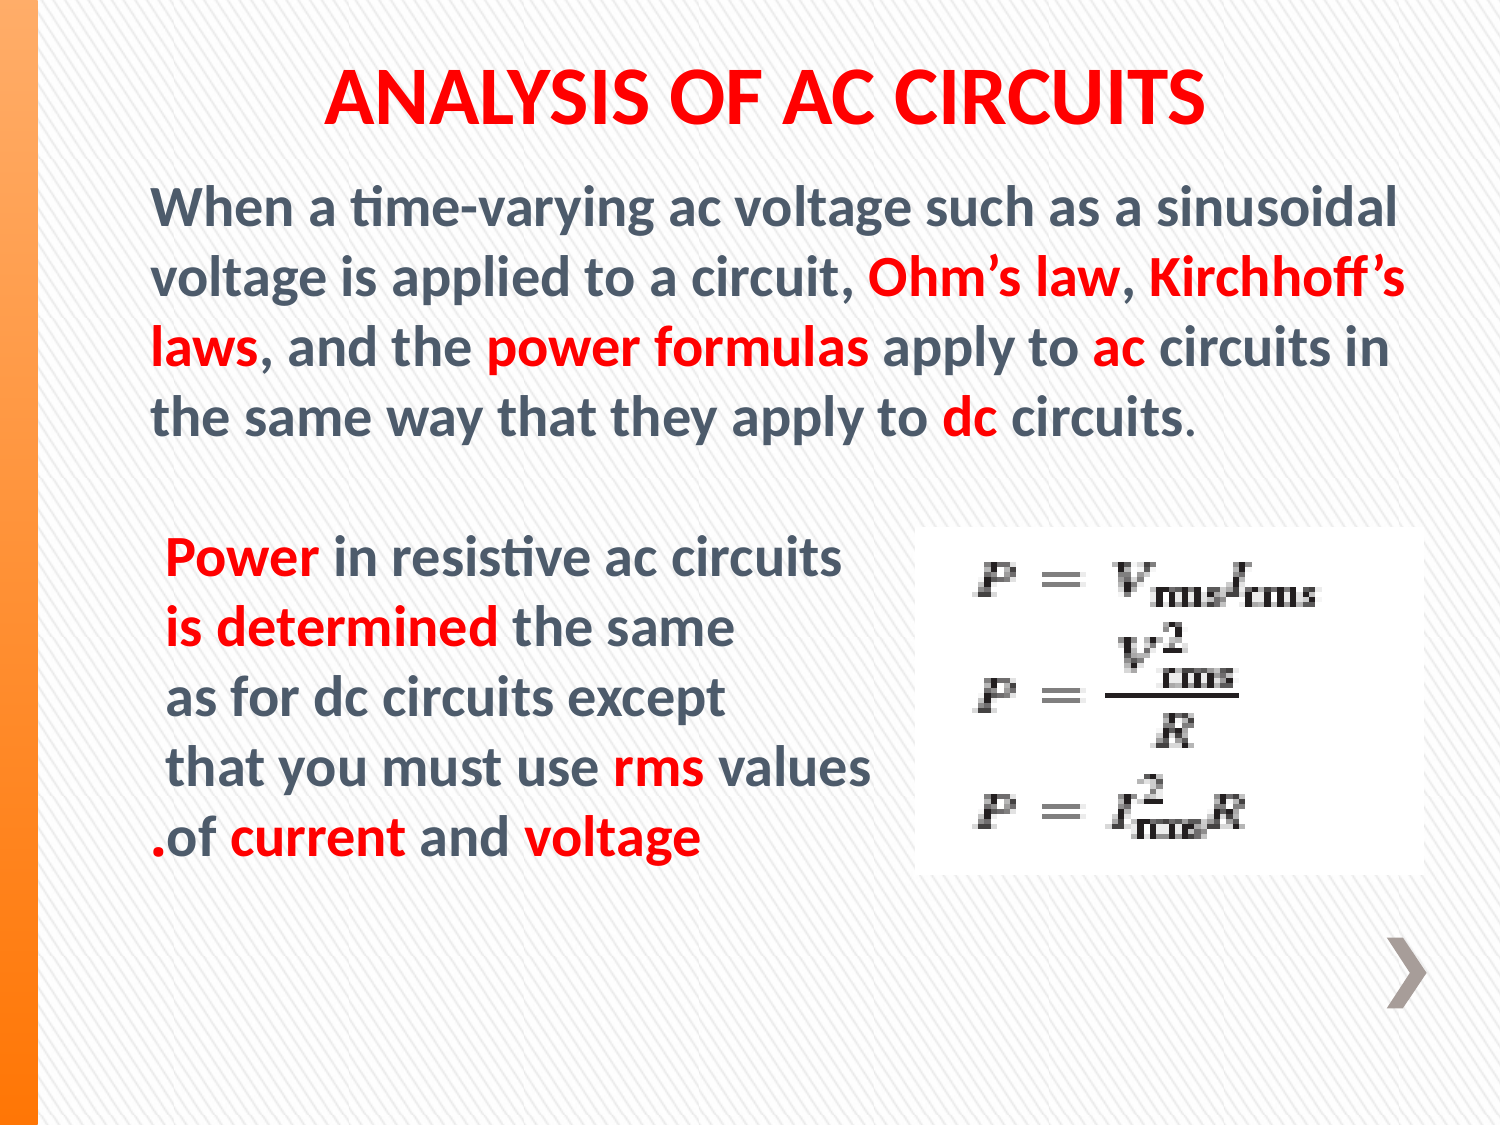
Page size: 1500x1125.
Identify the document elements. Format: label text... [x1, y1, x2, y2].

text_box When a time-varying ac voltage such as a sinusoidal voltage is applied to a circuit, Ohm’s law, Kirchhoff’s laws, and the power formulas apply to ac circuits in the same way that they apply to dc circuits. Power in resistive ac circuits is determined the same as for dc circuits except that you must use rms values of current and voltage. [135, 160, 1424, 876]
title ANALYSIS OF AC CIRCUITS [172, 42, 1360, 149]
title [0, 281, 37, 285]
picture [915, 527, 1424, 875]
